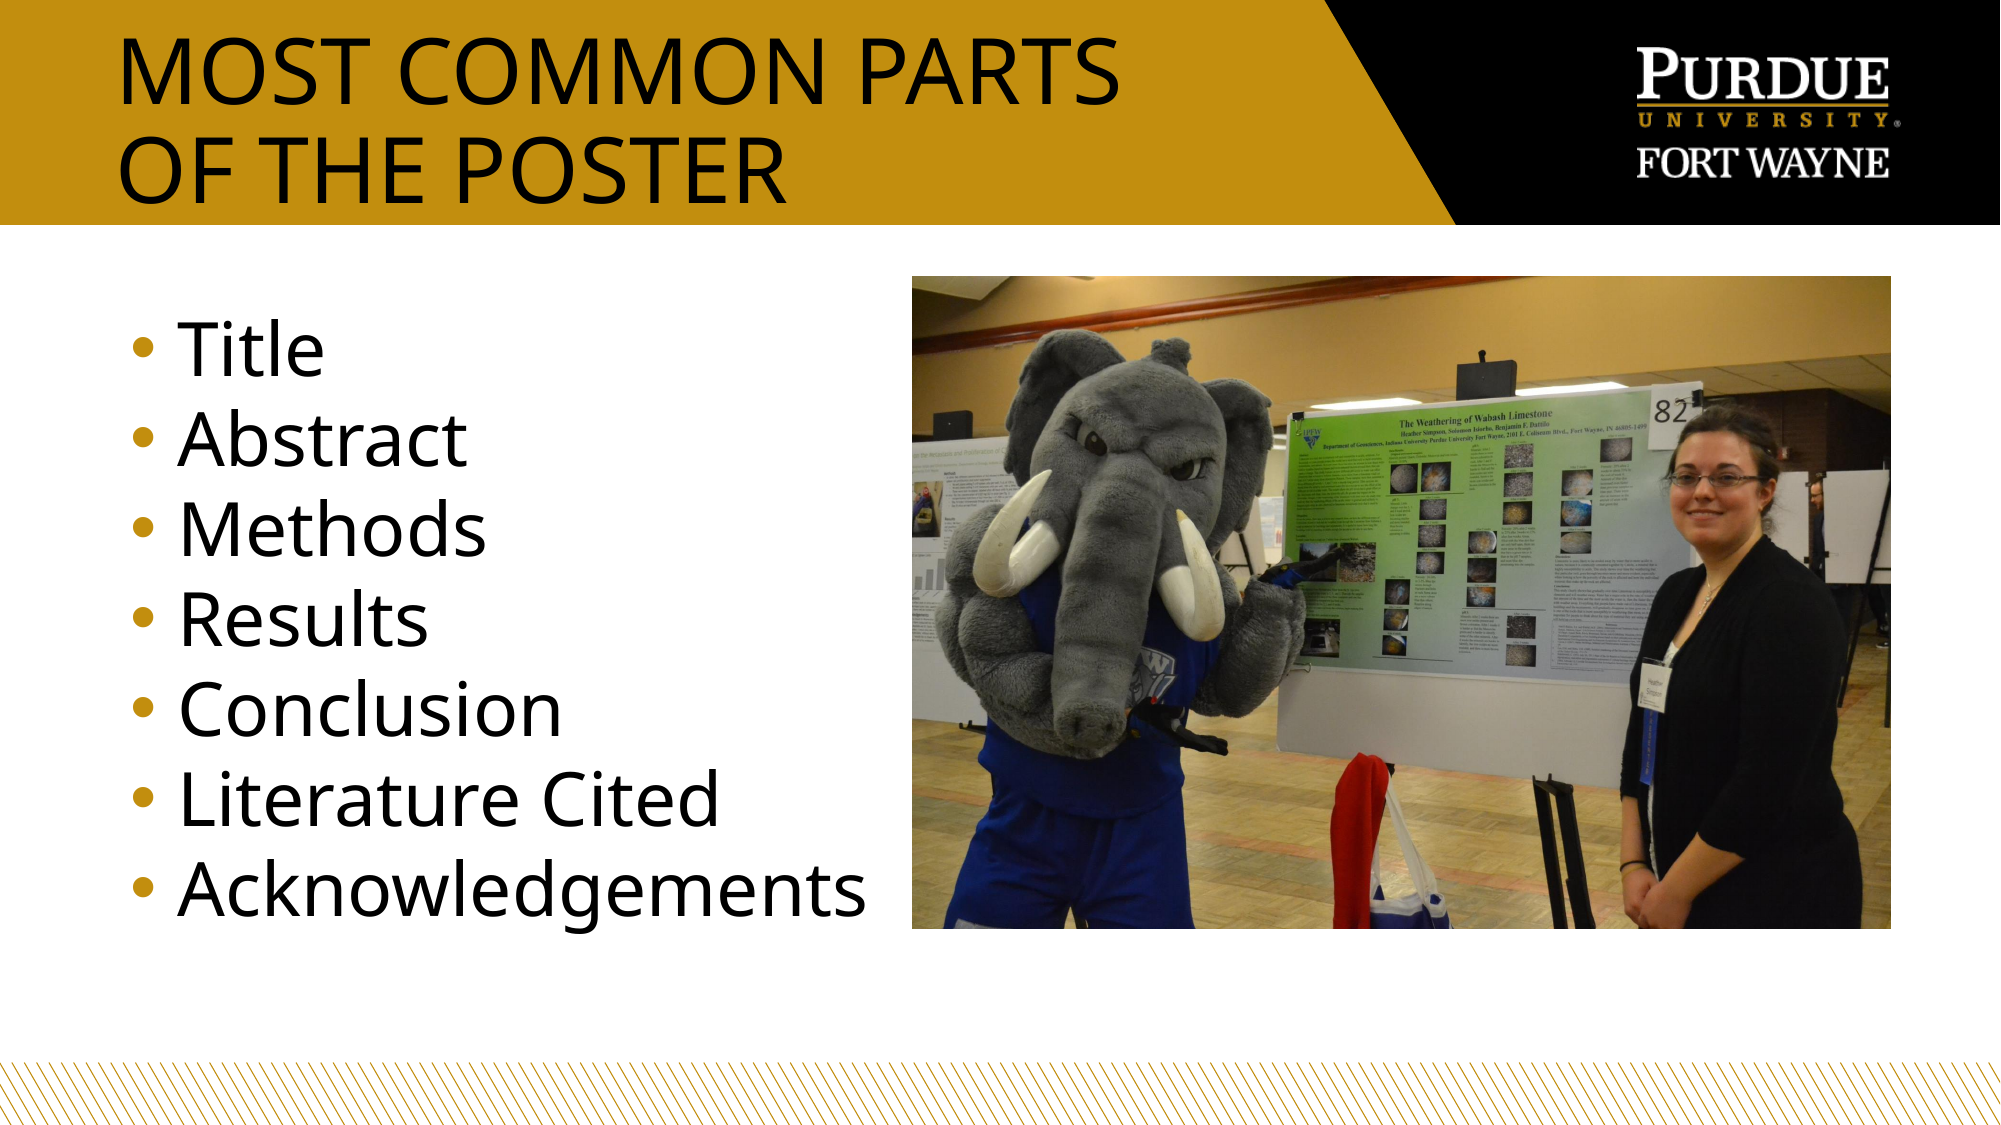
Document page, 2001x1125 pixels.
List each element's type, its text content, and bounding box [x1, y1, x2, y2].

text_box Title Abstract Methods Results Conclusion Literature Cited Acknowledgements [115, 294, 943, 940]
picture [1637, 47, 1901, 178]
picture [912, 276, 1891, 929]
text_box Most common parts Of the poster [115, 130, 1412, 231]
